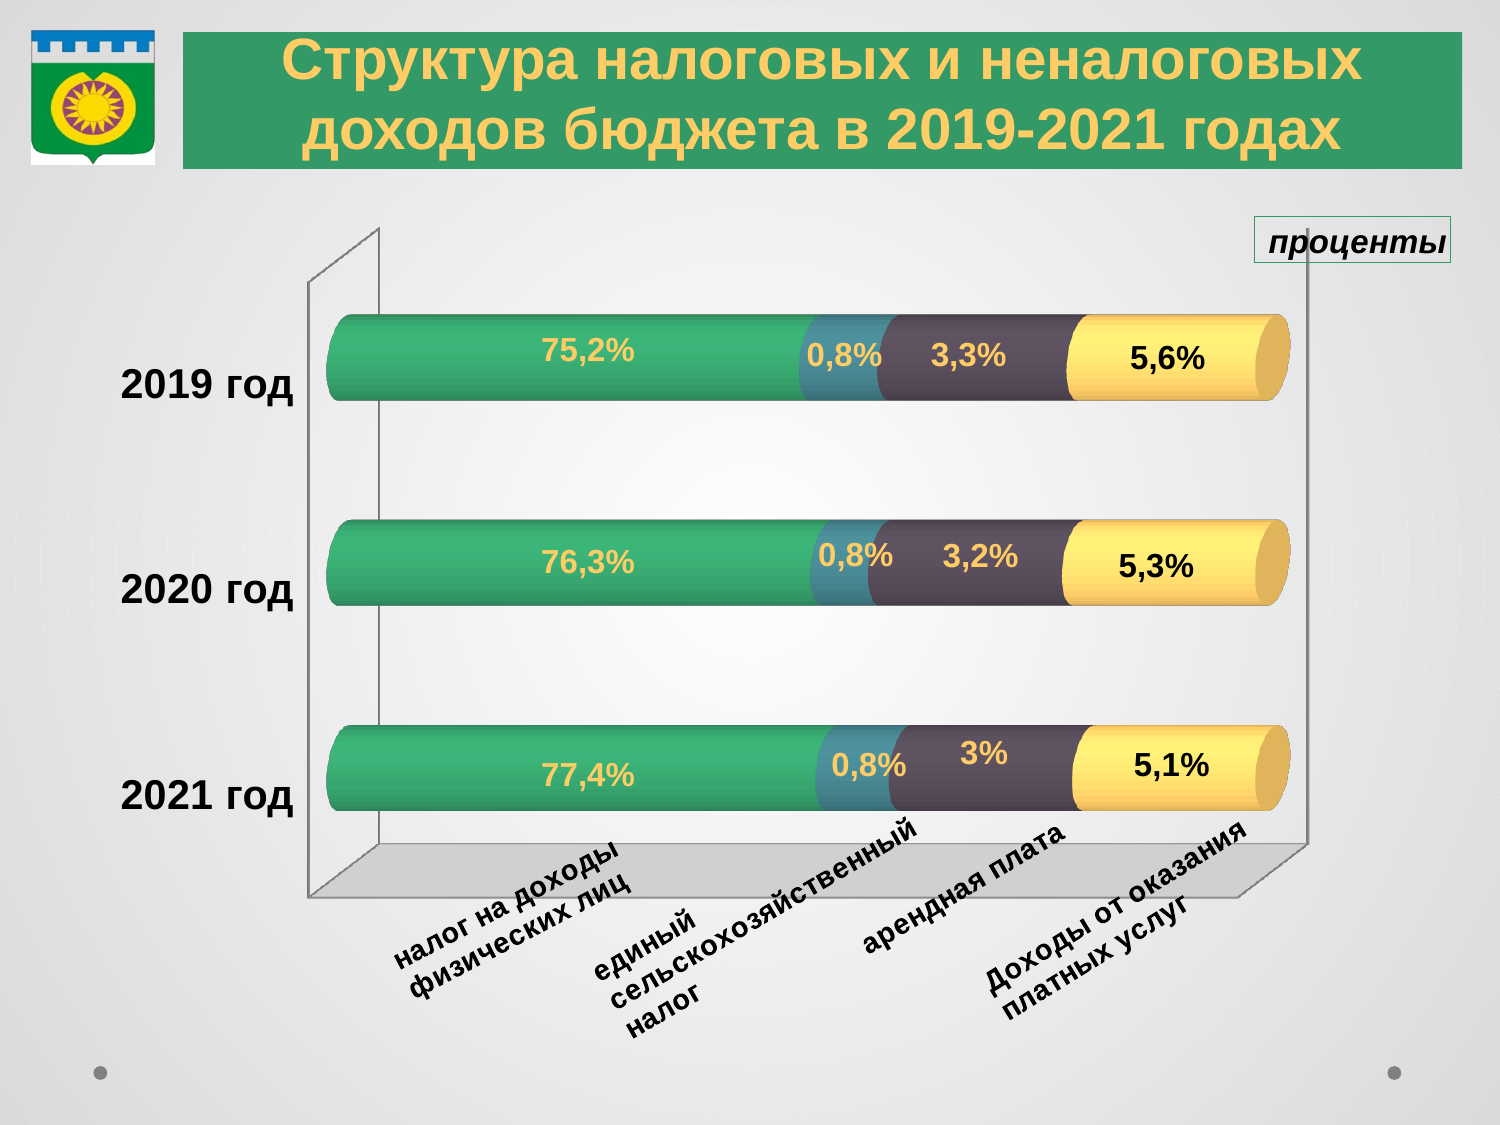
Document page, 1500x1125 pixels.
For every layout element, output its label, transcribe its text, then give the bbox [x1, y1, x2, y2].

picture [31, 30, 155, 165]
chart [120, 204, 1455, 1075]
title Структура налоговых и неналоговых доходов бюджета в 2019-2021 годах [183, 32, 1463, 169]
